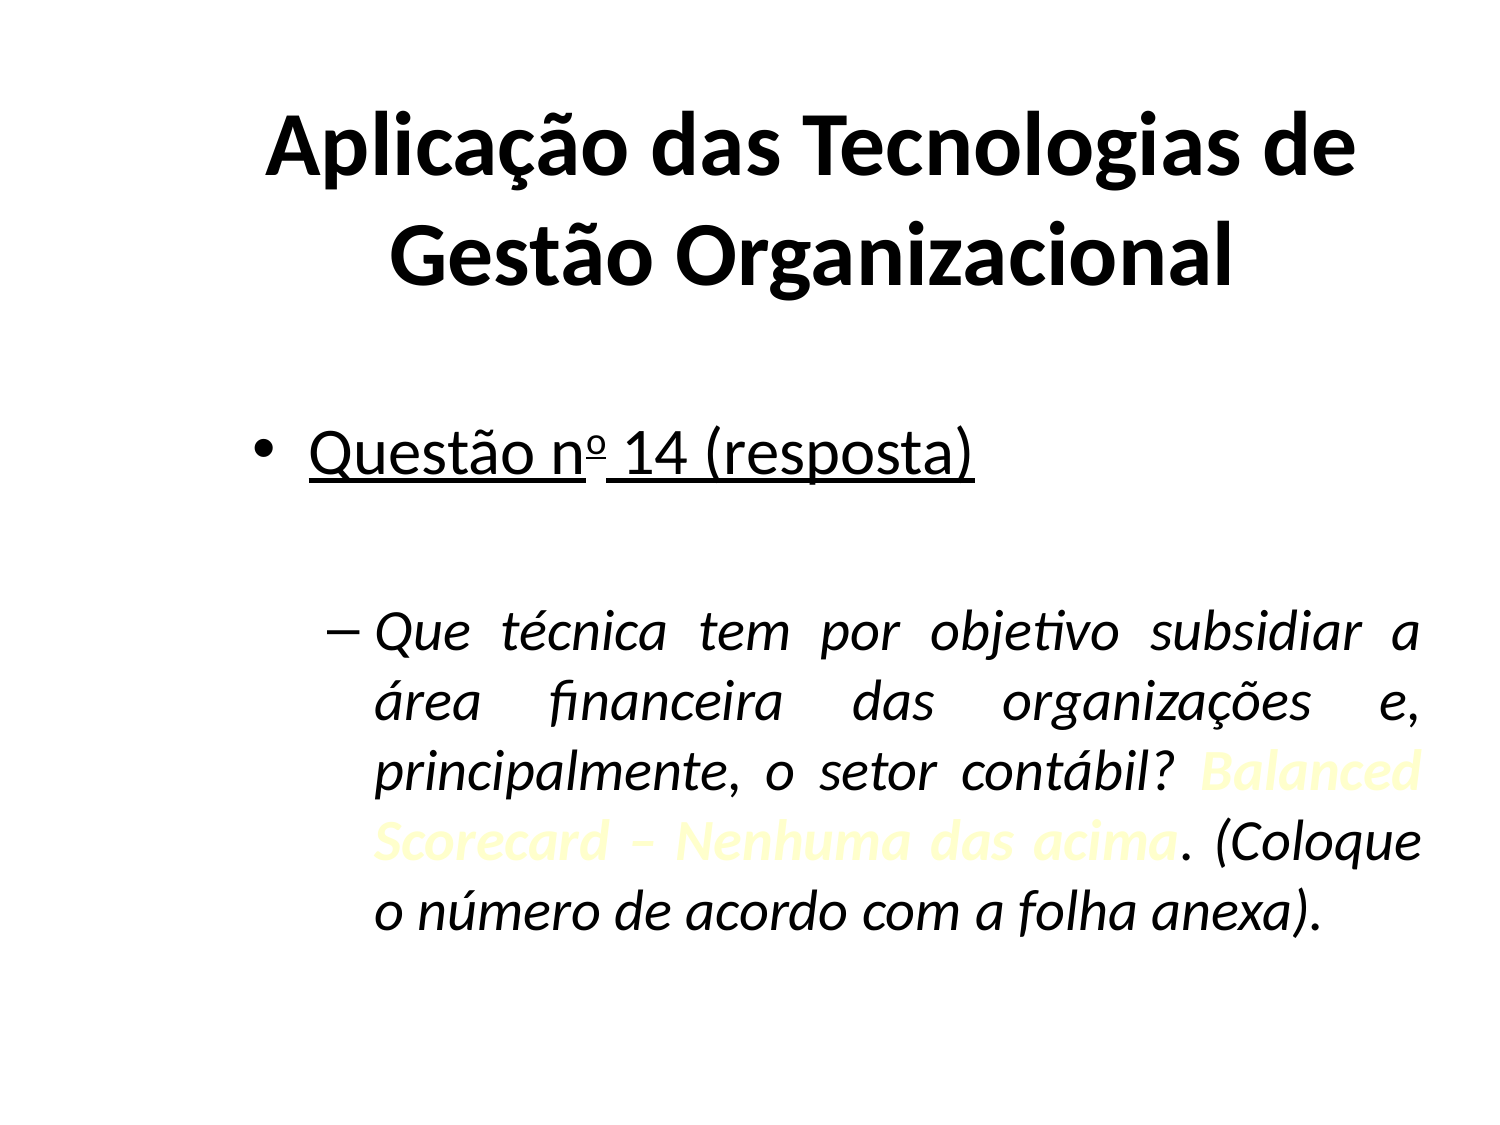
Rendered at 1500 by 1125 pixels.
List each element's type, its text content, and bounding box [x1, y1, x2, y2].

list Questão no 14 (resposta) Que técnica tem por objetivo subsidiar a área financeira das organizações e, principalmente, o setor contábil? Balanced Scorecard – Nenhuma das acima. (Coloque o número de acordo com a folha anexa). [237, 399, 1438, 1025]
title Aplicação das Tecnologias de Gestão Organizacional [174, 75, 1450, 313]
